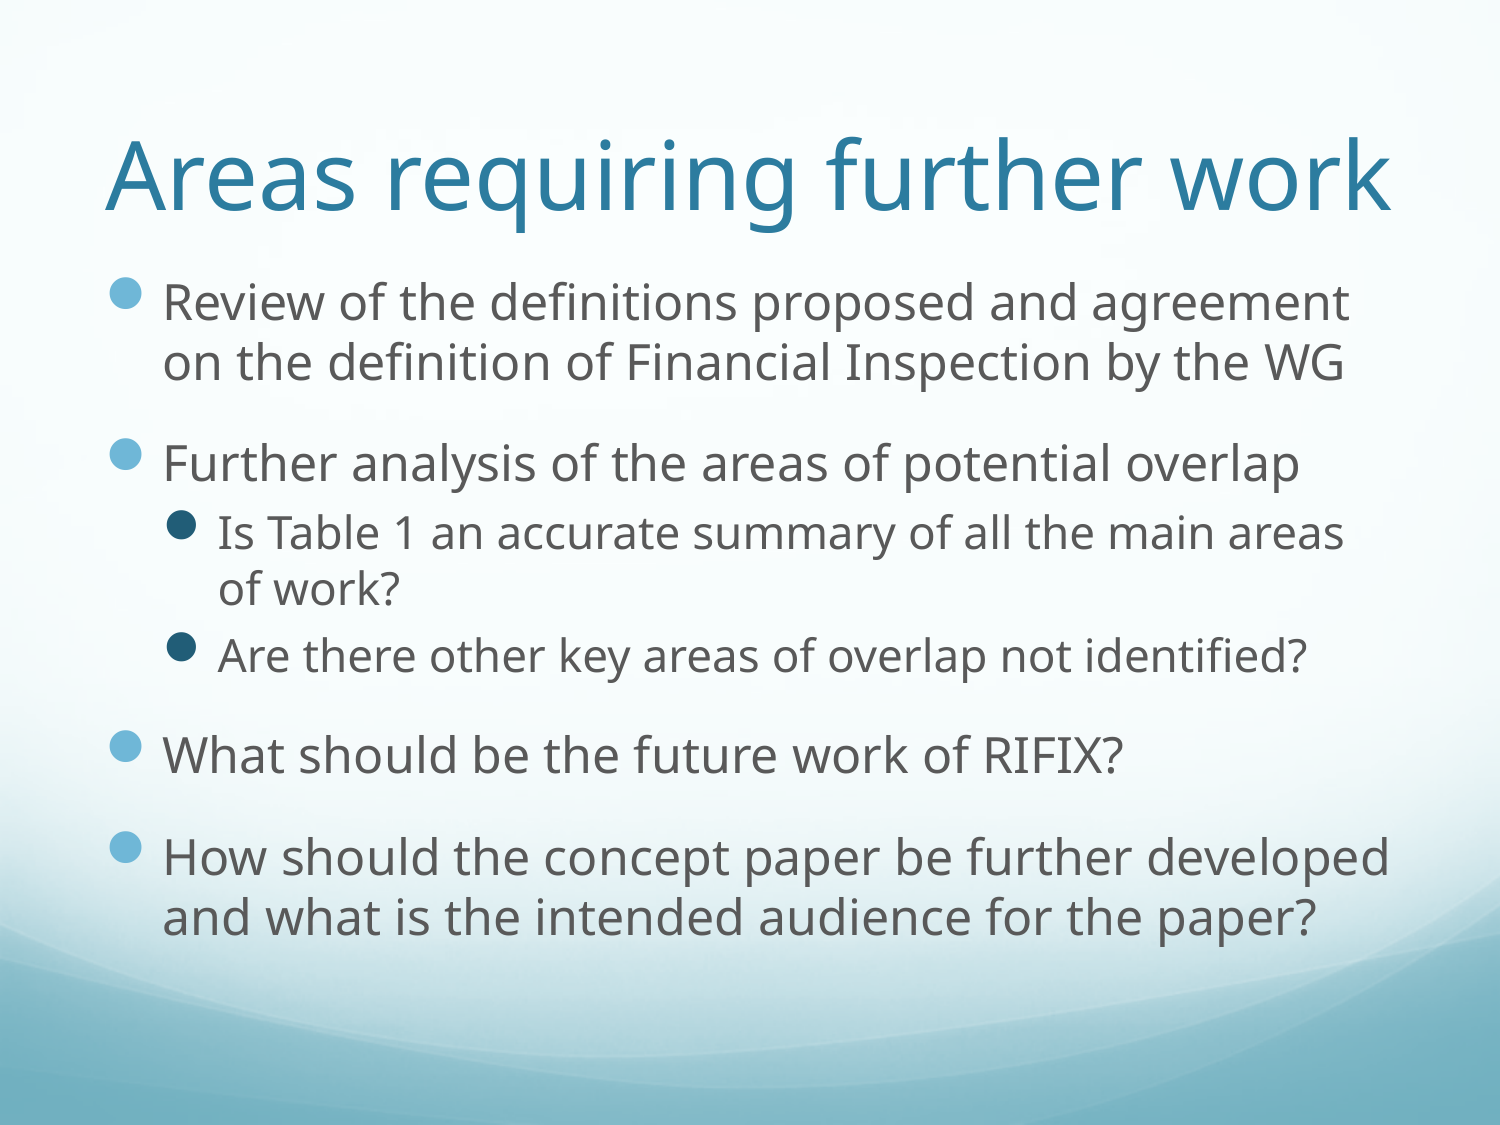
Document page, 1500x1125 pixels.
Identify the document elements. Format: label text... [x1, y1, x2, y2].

list Review of the definitions proposed and agreement on the definition of Financial Inspection by the WG Further analysis of the areas of potential overlap Is Table 1 an accurate summary of all the main areas of work? Are there other key areas of overlap not identified? What should be the future work of RIFIX? How should the concept paper be further developed and what is the intended audience for the paper? [90, 262, 1410, 975]
title Areas requiring further work [90, 17, 1410, 237]
